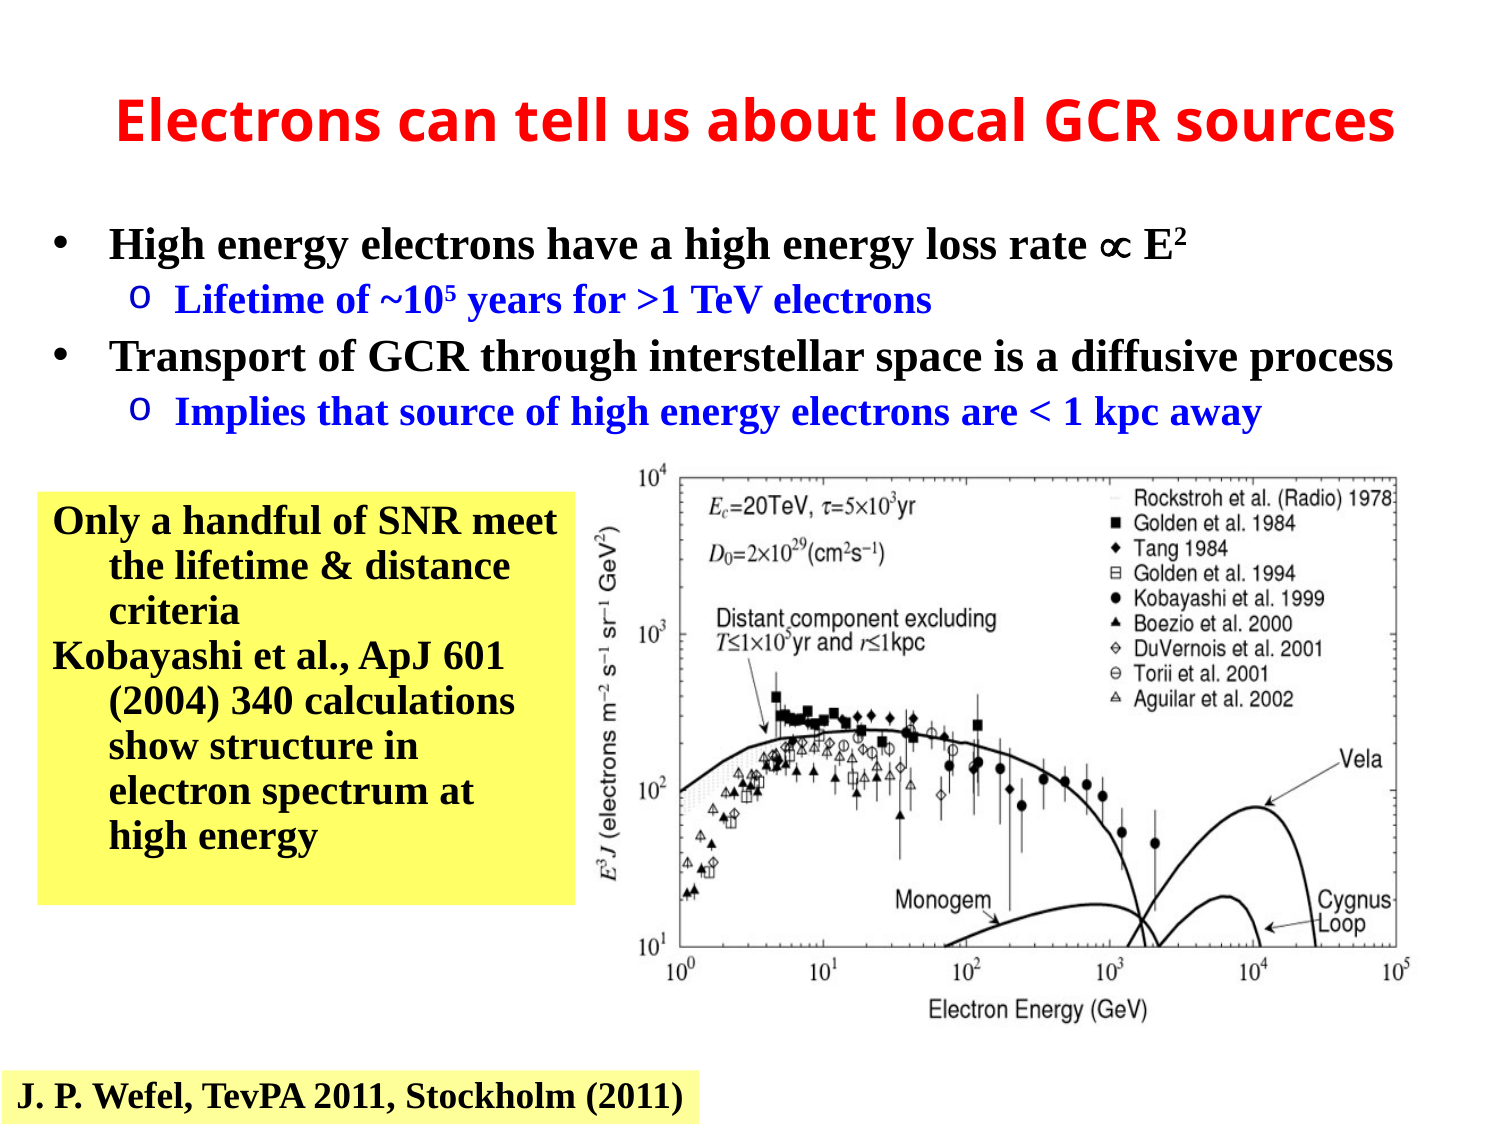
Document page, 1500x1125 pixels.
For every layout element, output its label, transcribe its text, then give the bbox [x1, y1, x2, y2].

title Electrons can tell us about local GCR sources [62, 50, 1450, 188]
text_box Only a handful of SNR meet the lifetime & distance criteria Kobayashi et al., ApJ 601 (2004) 340 calculations show structure in electron spectrum at high energy [37, 491, 569, 906]
picture [574, 445, 1426, 1031]
list High energy electrons have a high energy loss rate  E2 Lifetime of ~105 years for >1 TeV electrons Transport of GCR through interstellar space is a diffusive process Implies that source of high energy electrons are < 1 kpc away [37, 212, 1463, 463]
text_box J. P. Wefel, TevPA 2011, Stockholm (2011) [1, 1070, 699, 1125]
